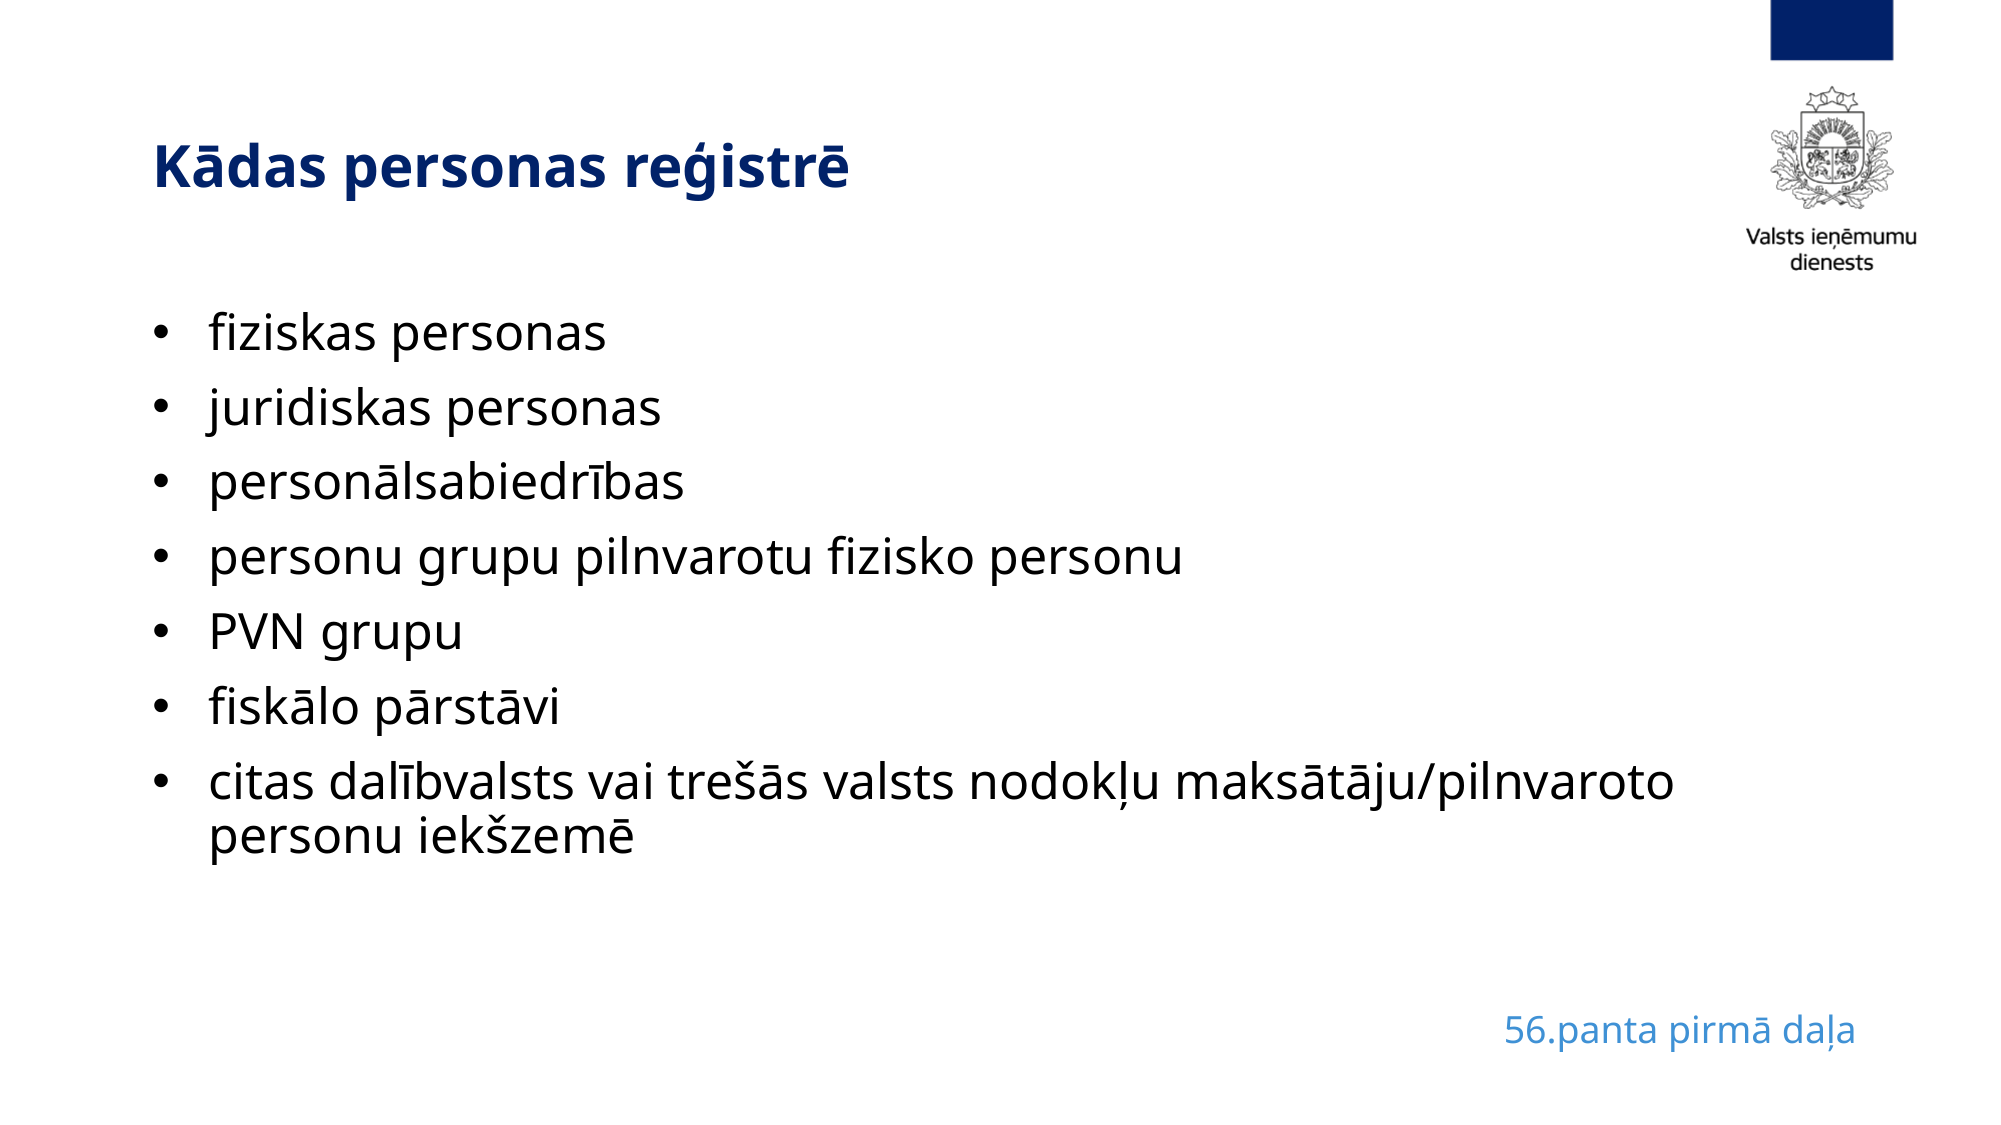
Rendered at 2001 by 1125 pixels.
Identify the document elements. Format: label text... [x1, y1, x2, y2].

text_box 56.panta pirmā daļa [1489, 998, 1956, 1104]
title Kādas personas reģistrē [137, 59, 1507, 278]
list fiziskas personas juridiskas personas personālsabiedrības personu grupu pilnvarotu fizisko personu PVN grupu fiskālo pārstāvi citas dalībvalsts vai trešās valsts nodokļu maksātāju/pilnvaroto personu iekšzemē [137, 299, 1863, 1030]
picture [1676, 0, 1988, 311]
